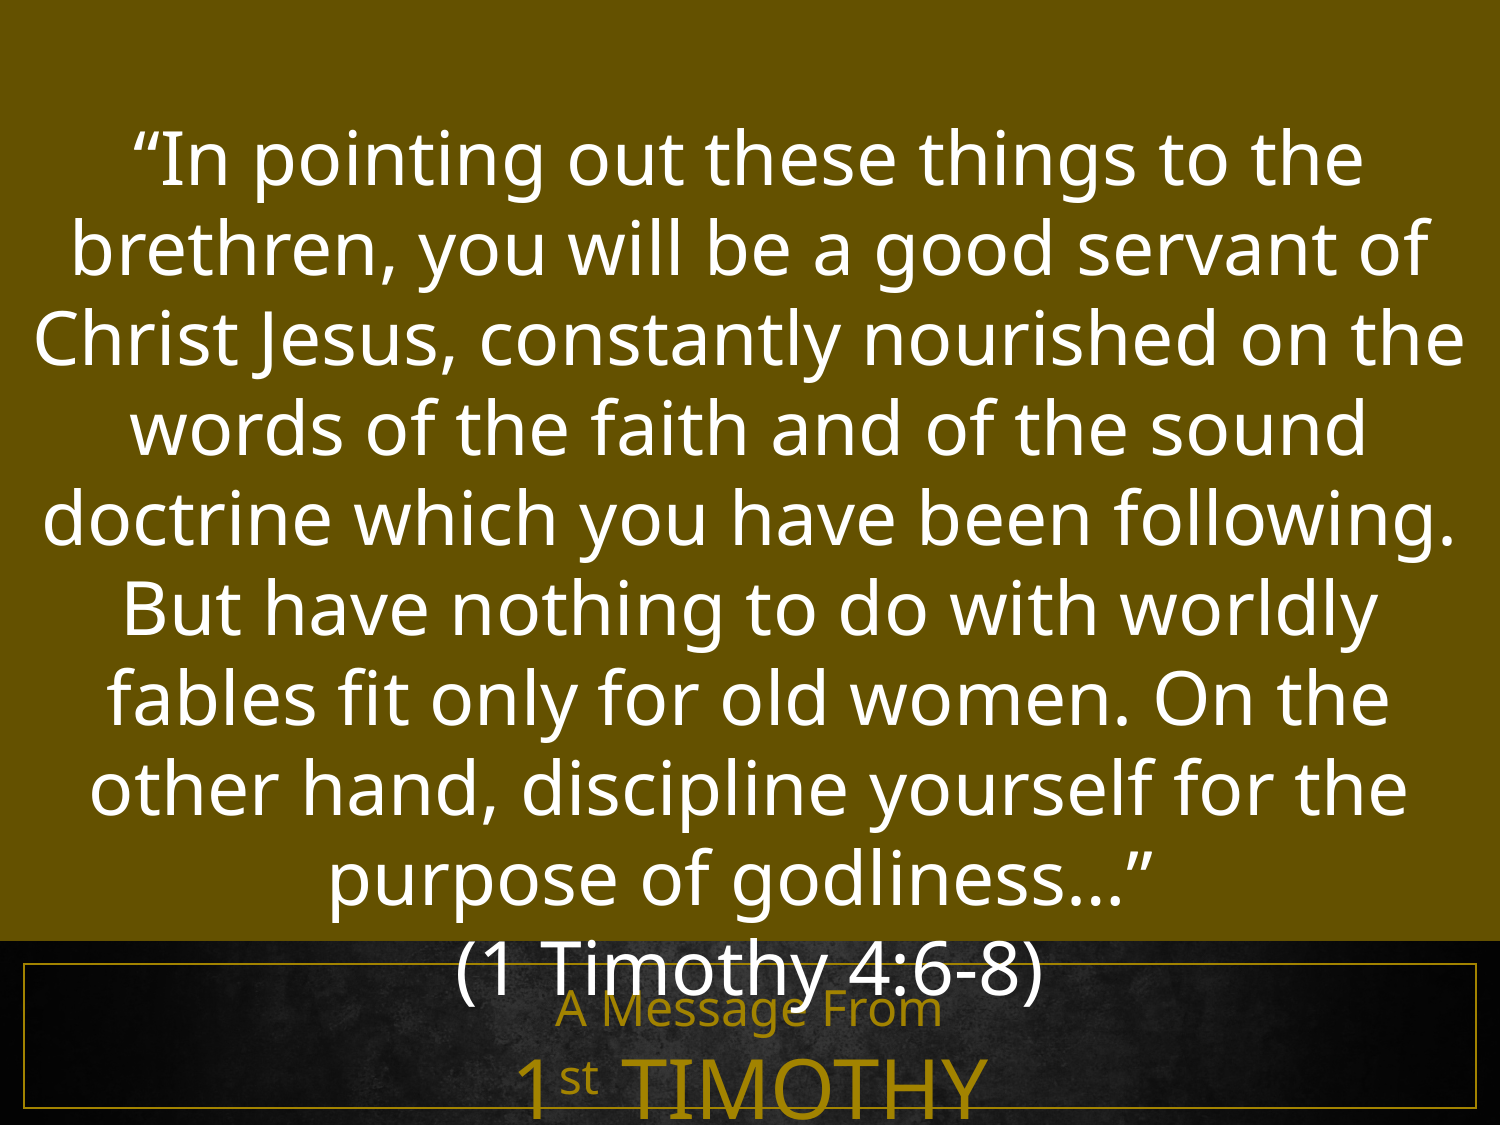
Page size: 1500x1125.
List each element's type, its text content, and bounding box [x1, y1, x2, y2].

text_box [0, 941, 1500, 1125]
text_box “In pointing out these things to the brethren, you will be a good servant of Christ Jesus, constantly nourished on the words of the faith and of the sound doctrine which you have been following. But have nothing to do with worldly fables fit only for old women. On the other hand, discipline yourself for the purpose of godliness…” (1 Timothy 4:6-8) [0, 103, 1500, 941]
